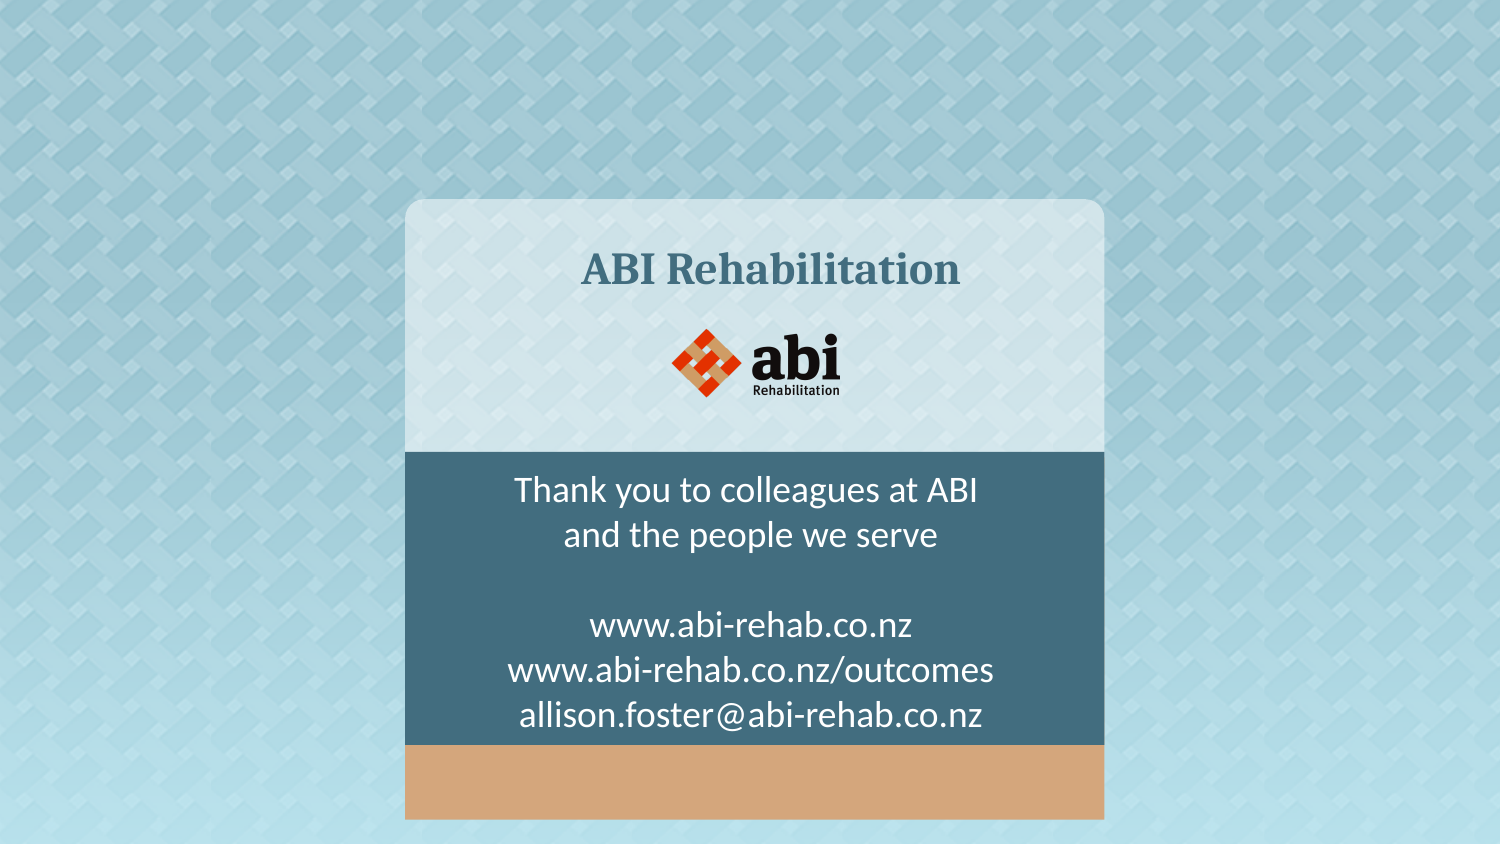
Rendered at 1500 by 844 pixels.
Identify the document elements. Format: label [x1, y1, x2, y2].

picture [669, 327, 840, 400]
text_box [0, 0, 1500, 844]
